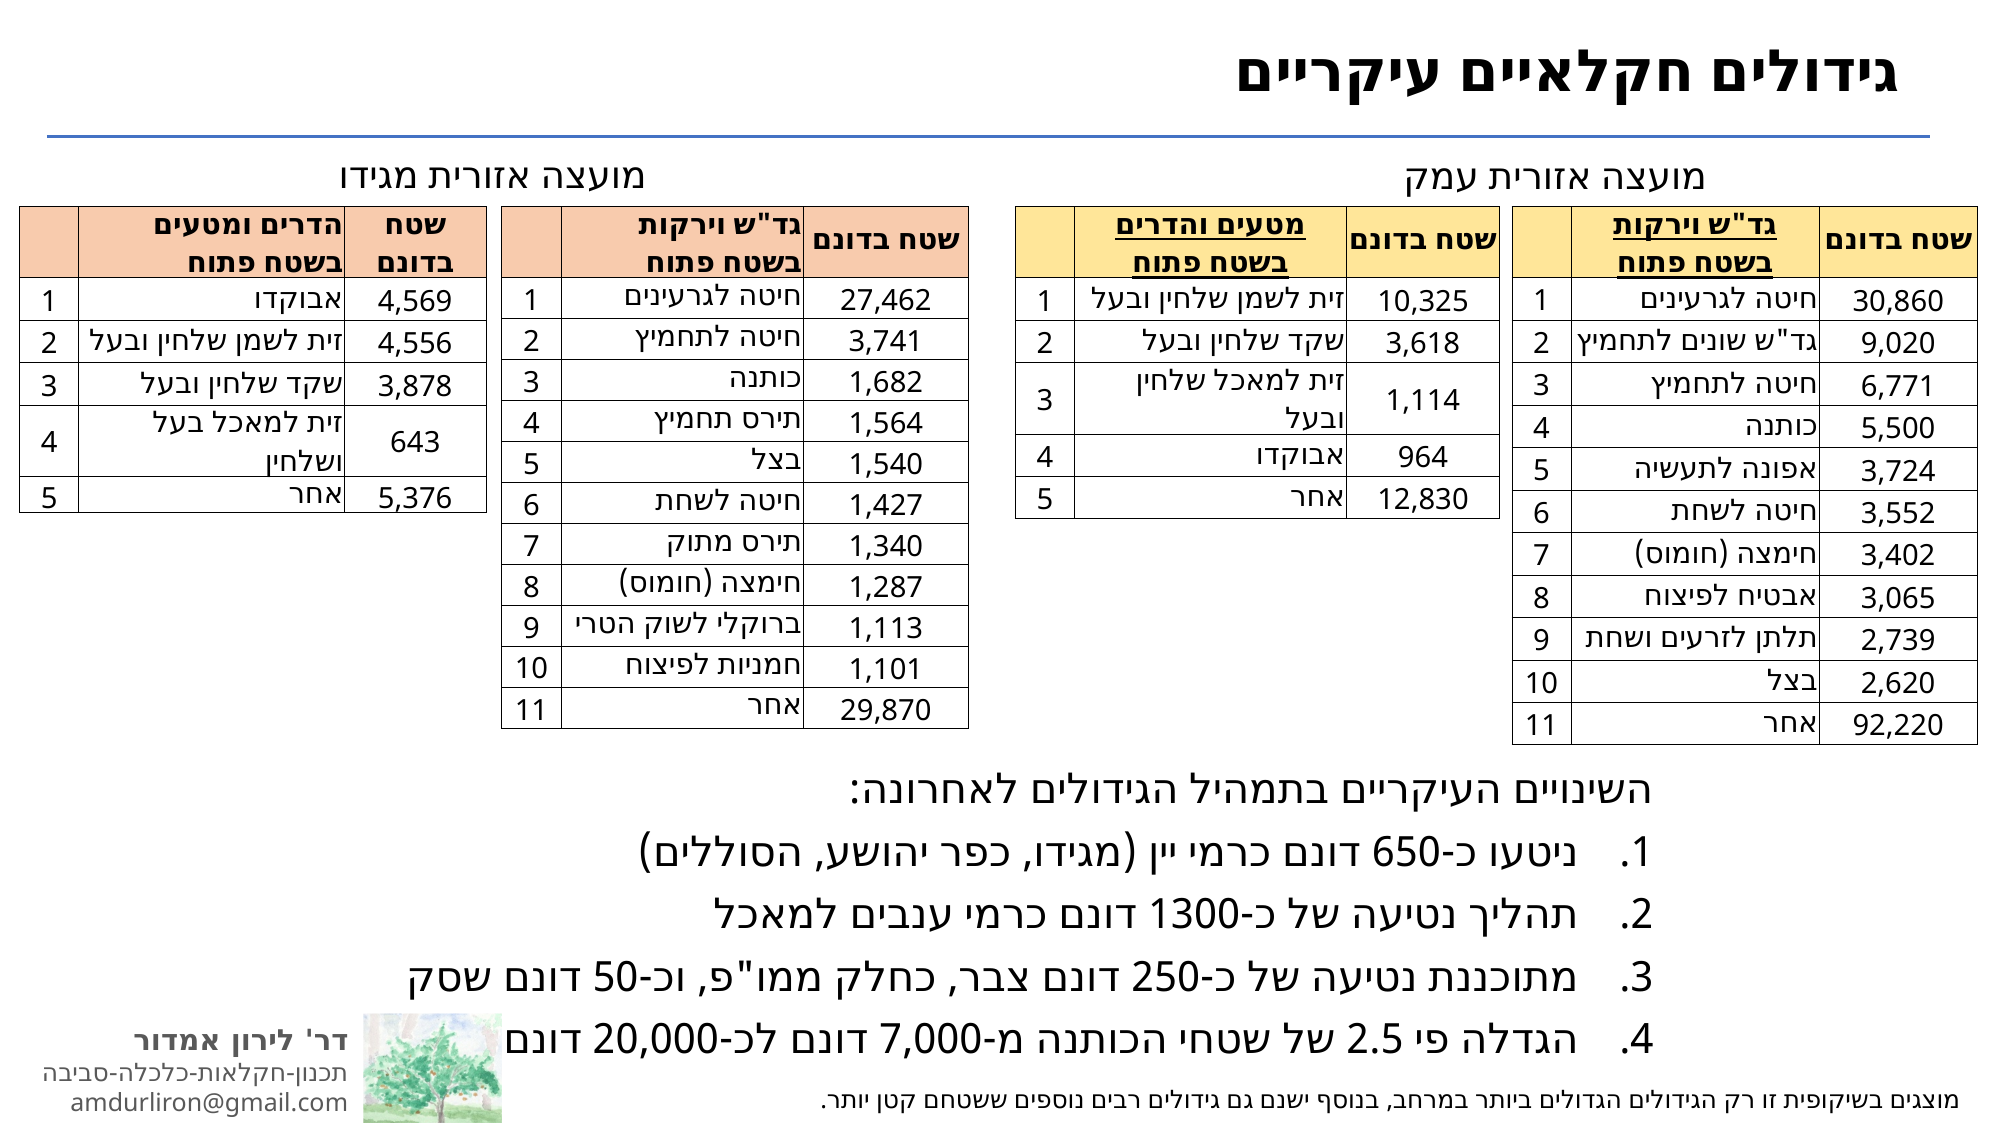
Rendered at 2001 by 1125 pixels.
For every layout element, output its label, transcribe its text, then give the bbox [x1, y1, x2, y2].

table_cell אחר [79, 477, 344, 512]
table_header [1513, 207, 1571, 277]
table_cell 643 [345, 406, 486, 476]
text_box השינויים העיקריים בתמהיל הגידולים לאחרונה: ניטעו כ-650 דונם כרמי יין (מגידו, כפר יהושע, הסוללים) תהליך נטיעה של כ-1300 דונם כרמי ענבים למאכל מתוכננת נטיעה של כ-250 דונם צבר, כחלק ממו"פ, וכ-50 דונם שסק הגדלה פי 2.5 של שטחי הכותנה מ-7,000 דונם לכ-20,000 דונם [331, 754, 1669, 1070]
table_cell 3 [20, 363, 78, 405]
table_cell 1,101 [804, 647, 968, 687]
table_cell 5,500 [1820, 406, 1977, 447]
table_cell תירס מתוק [562, 524, 803, 564]
table_cell 2,739 [1820, 618, 1977, 660]
table_cell זית למאכל שלחין ובעל [1075, 363, 1346, 434]
table_cell 3,878 [345, 363, 486, 405]
table_cell 2 [1513, 321, 1571, 362]
table_cell 5 [502, 442, 561, 482]
table_cell תירס תחמיץ [562, 401, 803, 441]
table_cell 3,724 [1820, 448, 1977, 490]
table_cell 4,569 [345, 278, 486, 320]
table_cell 6,771 [1820, 363, 1977, 405]
table_cell 1 [20, 278, 78, 320]
table_cell 1,540 [804, 442, 968, 482]
table_cell 964 [1347, 435, 1499, 476]
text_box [19, 1013, 502, 1125]
table_cell שקד שלחין ובעל [1075, 321, 1346, 362]
table_cell 2,620 [1820, 661, 1977, 702]
table_cell 10,325 [1347, 278, 1499, 320]
table_cell אחר [1075, 477, 1346, 518]
table_cell חיטה לתחמיץ [1572, 363, 1819, 405]
table_cell 6 [502, 483, 561, 523]
table_cell 9 [502, 606, 561, 646]
table_cell 7 [502, 524, 561, 564]
table_cell זית לשמן שלחין ובעל [79, 321, 344, 362]
table_header גד"ש וירקות בשטח פתוח [1572, 207, 1819, 277]
table_cell 2 [1016, 321, 1074, 362]
table_cell 1 [1513, 278, 1571, 320]
table_cell חיטה לגרעינים [562, 278, 803, 318]
table_cell חימצה (חומוס) [1572, 533, 1819, 575]
table_cell 5 [1016, 477, 1074, 518]
table_cell 5,376 [345, 477, 486, 512]
table_cell 8 [1513, 576, 1571, 617]
table_header שטח בדונם [804, 207, 968, 277]
table_cell 2 [502, 319, 561, 359]
text_box גידולים חקלאיים עיקריים [862, 25, 1916, 111]
table_header גד"ש וירקות בשטח פתוח [562, 207, 803, 277]
table_cell 3,618 [1347, 321, 1499, 362]
table_cell חיטה לשחת [1572, 491, 1819, 532]
table_cell 10 [502, 647, 561, 687]
table_header הדרים ומטעים בשטח פתוח [79, 207, 344, 277]
table_header [502, 207, 561, 277]
table_cell 92,220 [1820, 703, 1977, 744]
table_cell גד"ש שונים לתחמיץ [1572, 321, 1819, 362]
table_cell 8 [502, 565, 561, 605]
table_cell חיטה לתחמיץ [562, 319, 803, 359]
table_cell 3,065 [1820, 576, 1977, 617]
table_cell 3 [1513, 363, 1571, 405]
table_header שטח בדונם [345, 207, 486, 277]
table_cell 4 [1513, 406, 1571, 447]
table_header [1016, 207, 1074, 277]
text_box מועצה אזורית עמק יזרעאל [1296, 144, 1722, 250]
table_cell 5 [1513, 448, 1571, 490]
table_cell 4 [502, 401, 561, 441]
table_cell 1,113 [804, 606, 968, 646]
text_box מועצה אזורית מגידו [279, 144, 706, 204]
table_cell 3 [1016, 363, 1074, 434]
table_cell 6 [1513, 491, 1571, 532]
table_cell אחר [1572, 703, 1819, 744]
table_cell חימצה (חומוס) [562, 565, 803, 605]
table_cell חמניות לפיצוח [562, 647, 803, 687]
table_cell חיטה לגרעינים [1572, 278, 1819, 320]
table_cell חיטה לשחת [562, 483, 803, 523]
table_header שטח בדונם [1820, 207, 1977, 277]
table_cell 5 [20, 477, 78, 512]
table_cell 1 [502, 278, 561, 318]
table_cell אבטיח לפיצוח [1572, 576, 1819, 617]
table_cell 4 [20, 406, 78, 476]
table_cell 1,427 [804, 483, 968, 523]
table_cell כותנה [1572, 406, 1819, 447]
table_cell 29,870 [804, 688, 968, 728]
table_cell 9,020 [1820, 321, 1977, 362]
table_cell כותנה [562, 360, 803, 400]
table_cell תלתן לזרעים ושחת [1572, 618, 1819, 660]
table_cell אפונה לתעשיה [1572, 448, 1819, 490]
table_cell 2 [20, 321, 78, 362]
table_cell 4,556 [345, 321, 486, 362]
table_cell 7 [1513, 533, 1571, 575]
table_cell 10 [1513, 661, 1571, 702]
table_cell אחר [562, 688, 803, 728]
table_cell 4 [1016, 435, 1074, 476]
table_cell שקד שלחין ובעל [79, 363, 344, 405]
table_cell 12,830 [1347, 477, 1499, 518]
table_cell 11 [1513, 703, 1571, 744]
table_cell 1,340 [804, 524, 968, 564]
table_cell אבוקדו [1075, 435, 1346, 476]
table_header [20, 207, 78, 277]
table_header מטעים והדרים בשטח פתוח [1075, 207, 1346, 277]
table_header שטח בדונם [1347, 207, 1499, 277]
table_cell 9 [1513, 618, 1571, 660]
table_cell 3 [502, 360, 561, 400]
table_cell בצל [1572, 661, 1819, 702]
table_cell 27,462 [804, 278, 968, 318]
table_cell 1,114 [1347, 363, 1499, 434]
table_cell 1,287 [804, 565, 968, 605]
table_cell 3,402 [1820, 533, 1977, 575]
table_cell 1,564 [804, 401, 968, 441]
table_cell 1,682 [804, 360, 968, 400]
table_cell 3,741 [804, 319, 968, 359]
table_cell 3,552 [1820, 491, 1977, 532]
table_cell 30,860 [1820, 278, 1977, 320]
table_cell בצל [562, 442, 803, 482]
table_cell 1 [1016, 278, 1074, 320]
text_box מוצגים בשיקופית זו רק הגידולים הגדולים ביותר במרחב, בנוסף ישנם גם גידולים רבים נוספים ששטחם קטן יותר. [502, 1076, 1978, 1122]
table_cell אבוקדו [79, 278, 344, 320]
table_cell ברוקלי לשוק הטרי [562, 606, 803, 646]
table_cell זית לשמן שלחין ובעל [1075, 278, 1346, 320]
table_cell זית למאכל בעל ושלחין [79, 406, 344, 476]
table_cell 11 [502, 688, 561, 728]
